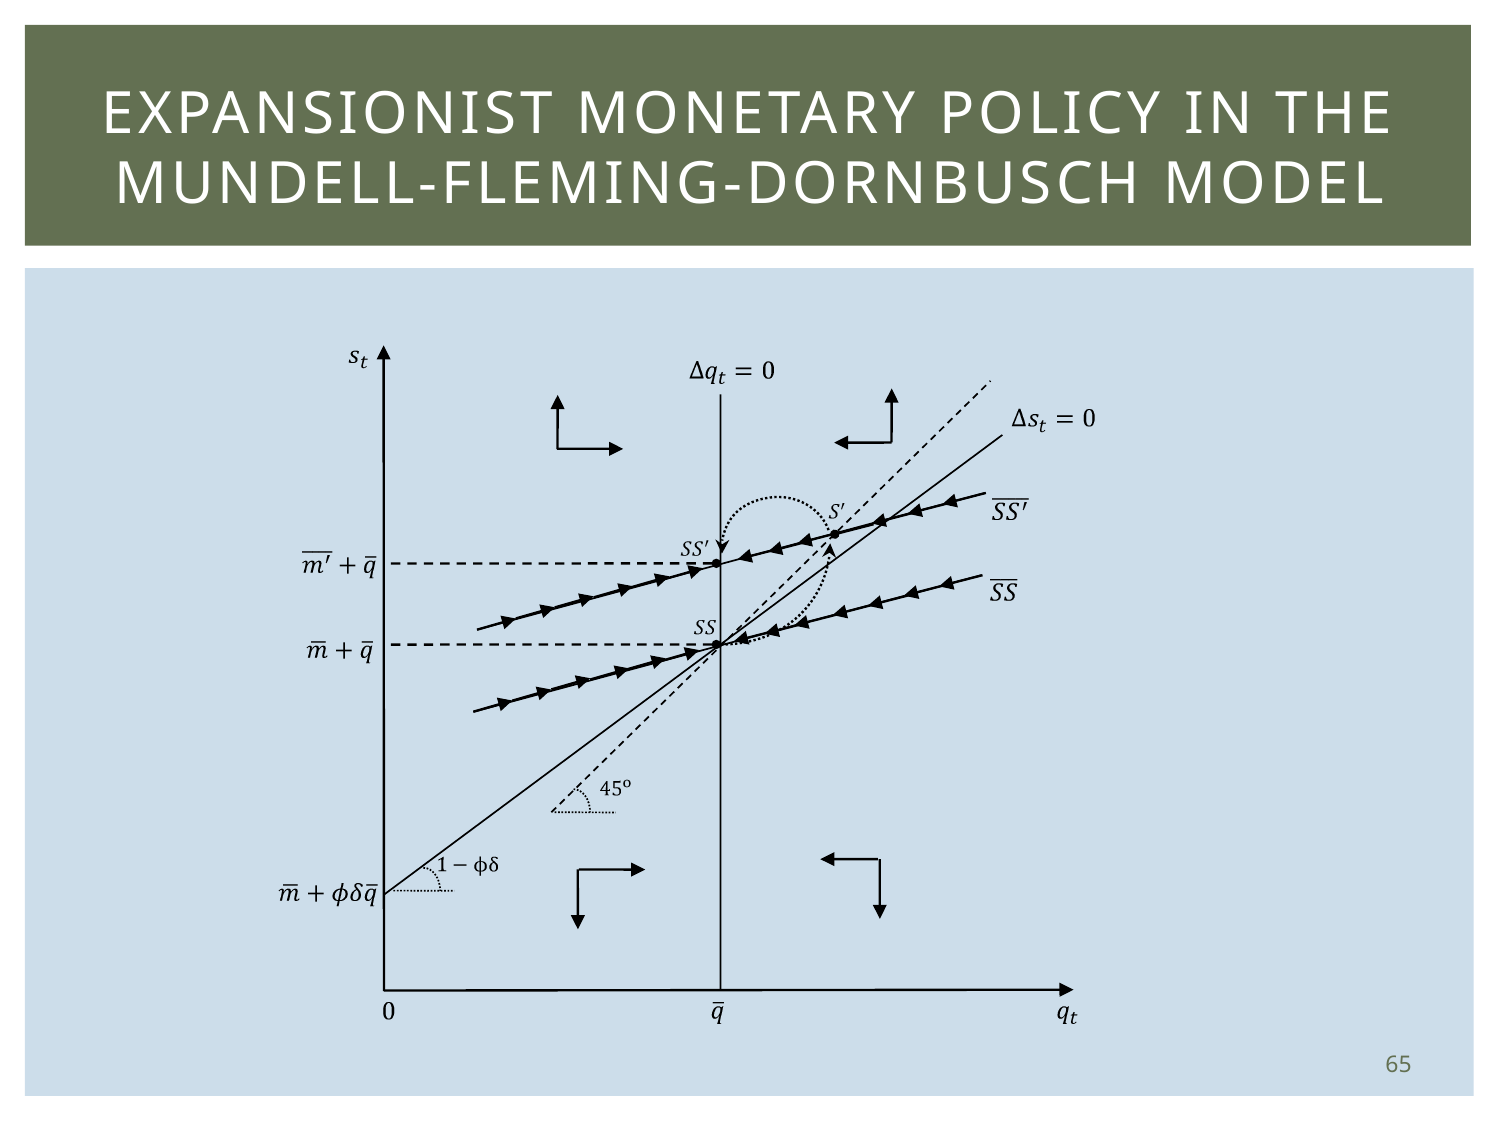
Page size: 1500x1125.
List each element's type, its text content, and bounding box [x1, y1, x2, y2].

title Expansionist Monetary Policy in the Mundell-Fleming-Dornbusch Model [62, 58, 1438, 232]
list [241, 255, 1306, 1083]
slide_number 65 [1349, 1041, 1448, 1089]
